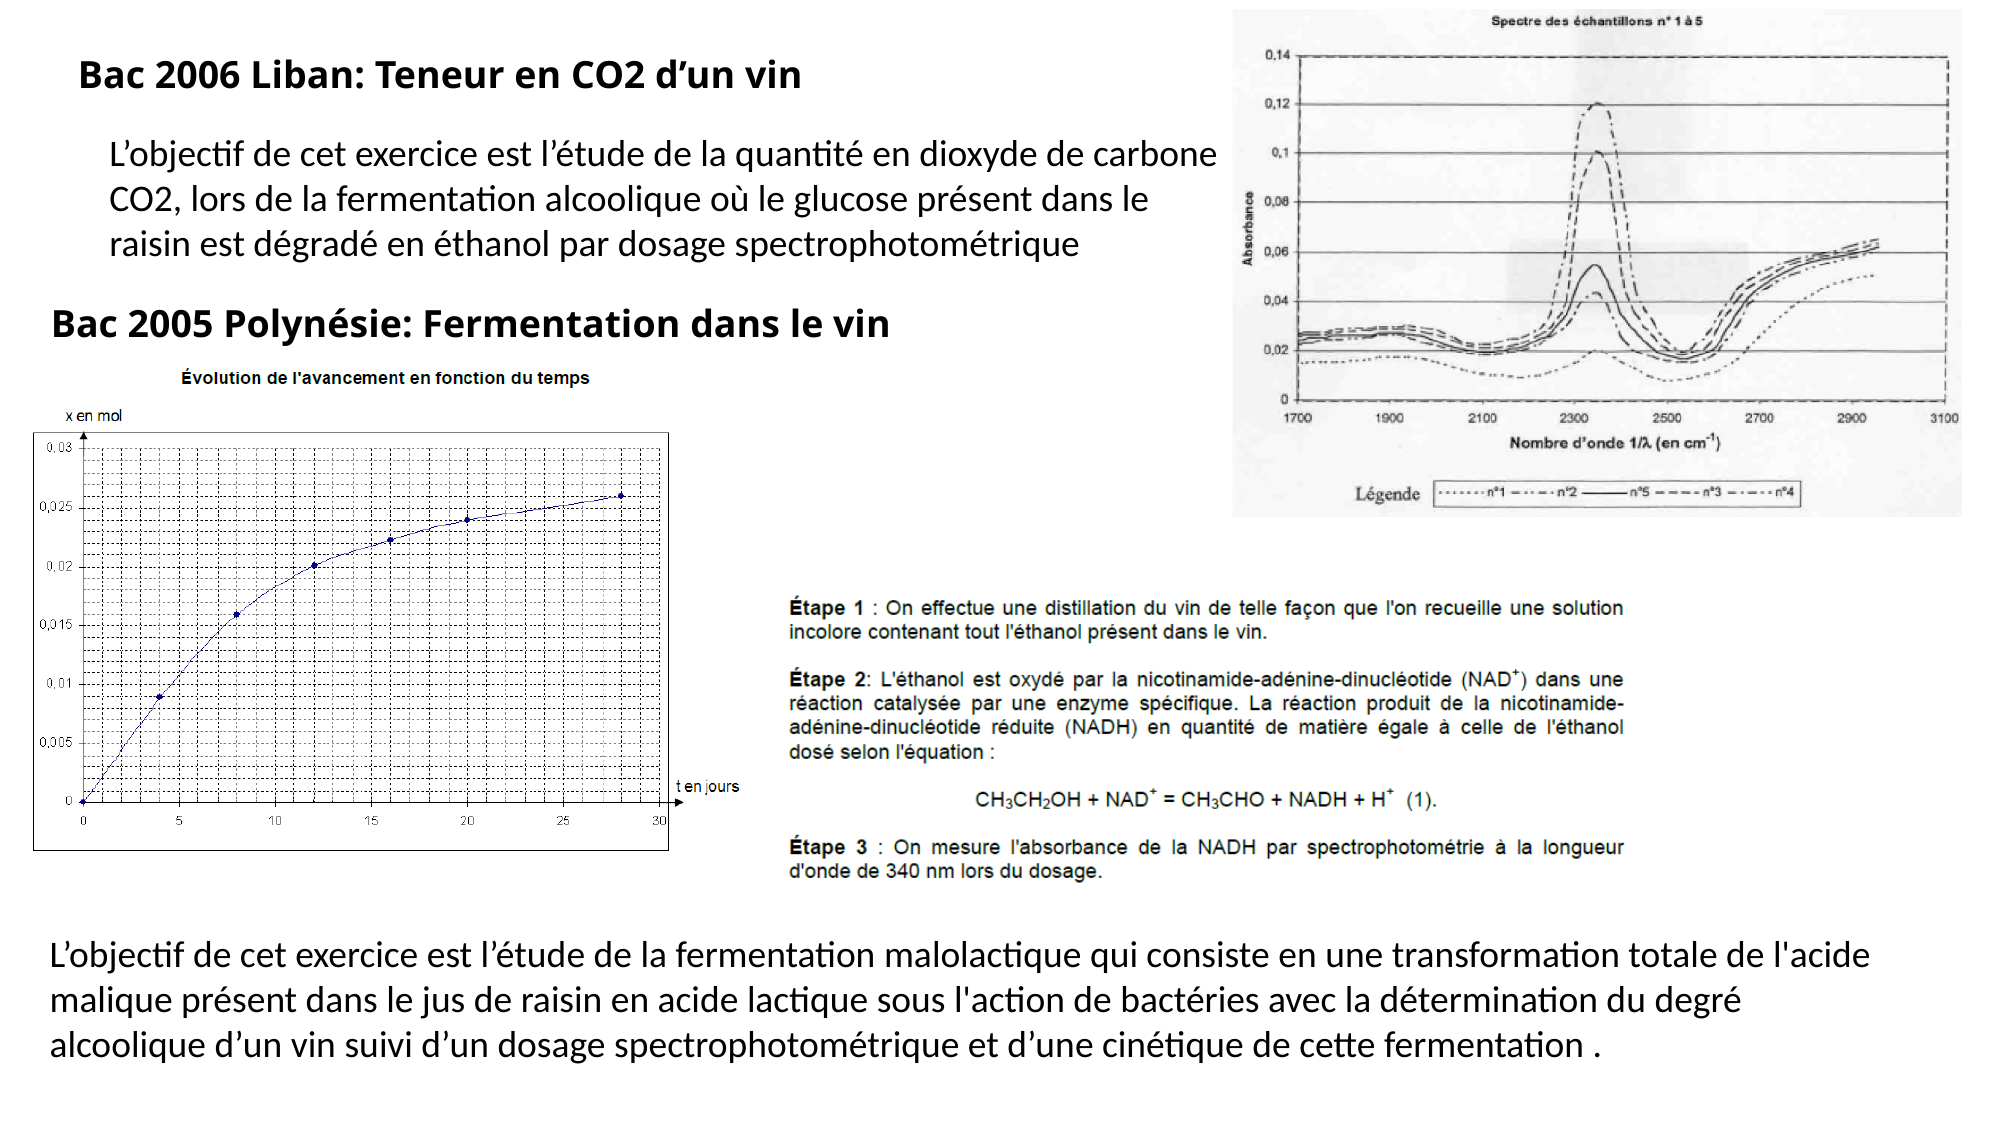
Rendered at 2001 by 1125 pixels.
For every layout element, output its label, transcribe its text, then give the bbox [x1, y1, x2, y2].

text_box Bac 2005 Polynésie: Fermentation dans le vin [36, 292, 1069, 353]
picture [1232, 0, 1970, 523]
text_box Bac 2006 Liban: Teneur en CO2 d’un vin [63, 43, 1096, 104]
picture [0, 356, 746, 857]
picture [776, 581, 1652, 903]
text_box L’objectif de cet exercice est l’étude de la fermentation malolactique qui consiste en une transformation totale de l'acide malique présent dans le jus de raisin en acide lactique sous l'action de bactéries avec la détermination du degré alcoolique d’un vin suivi d’un dosage spectrophotométrique et d’une cinétique de cette fermentation . [34, 923, 1905, 1073]
text_box L’objectif de cet exercice est l’étude de la quantité en dioxyde de carbone CO2, lors de la fermentation alcoolique où le glucose présent dans le raisin est dégradé en éthanol par dosage spectrophotométrique [94, 121, 1232, 272]
